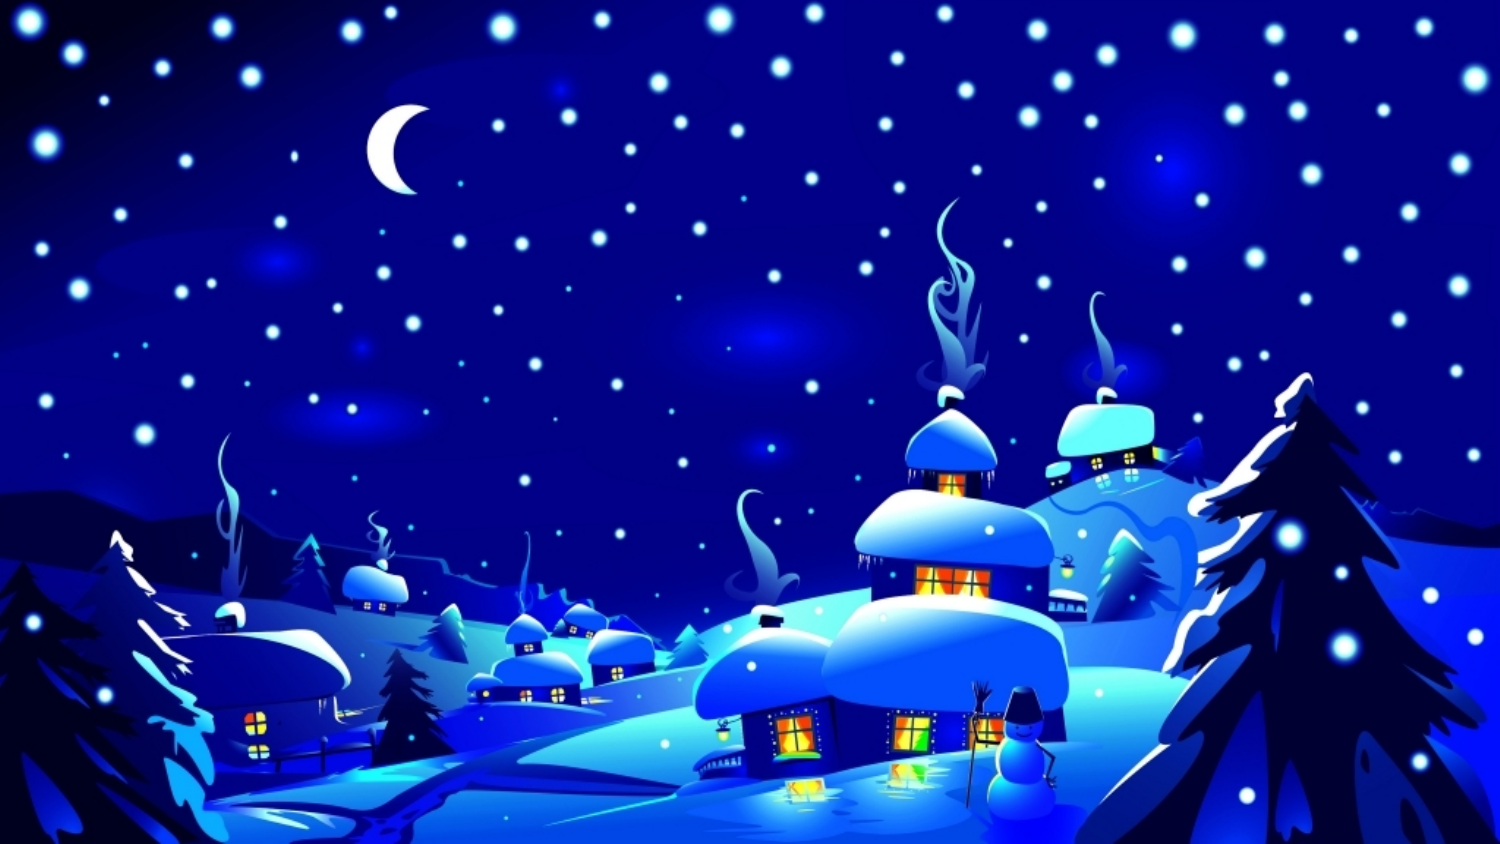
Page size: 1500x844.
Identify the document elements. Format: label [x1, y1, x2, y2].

list [0, 0, 1500, 844]
